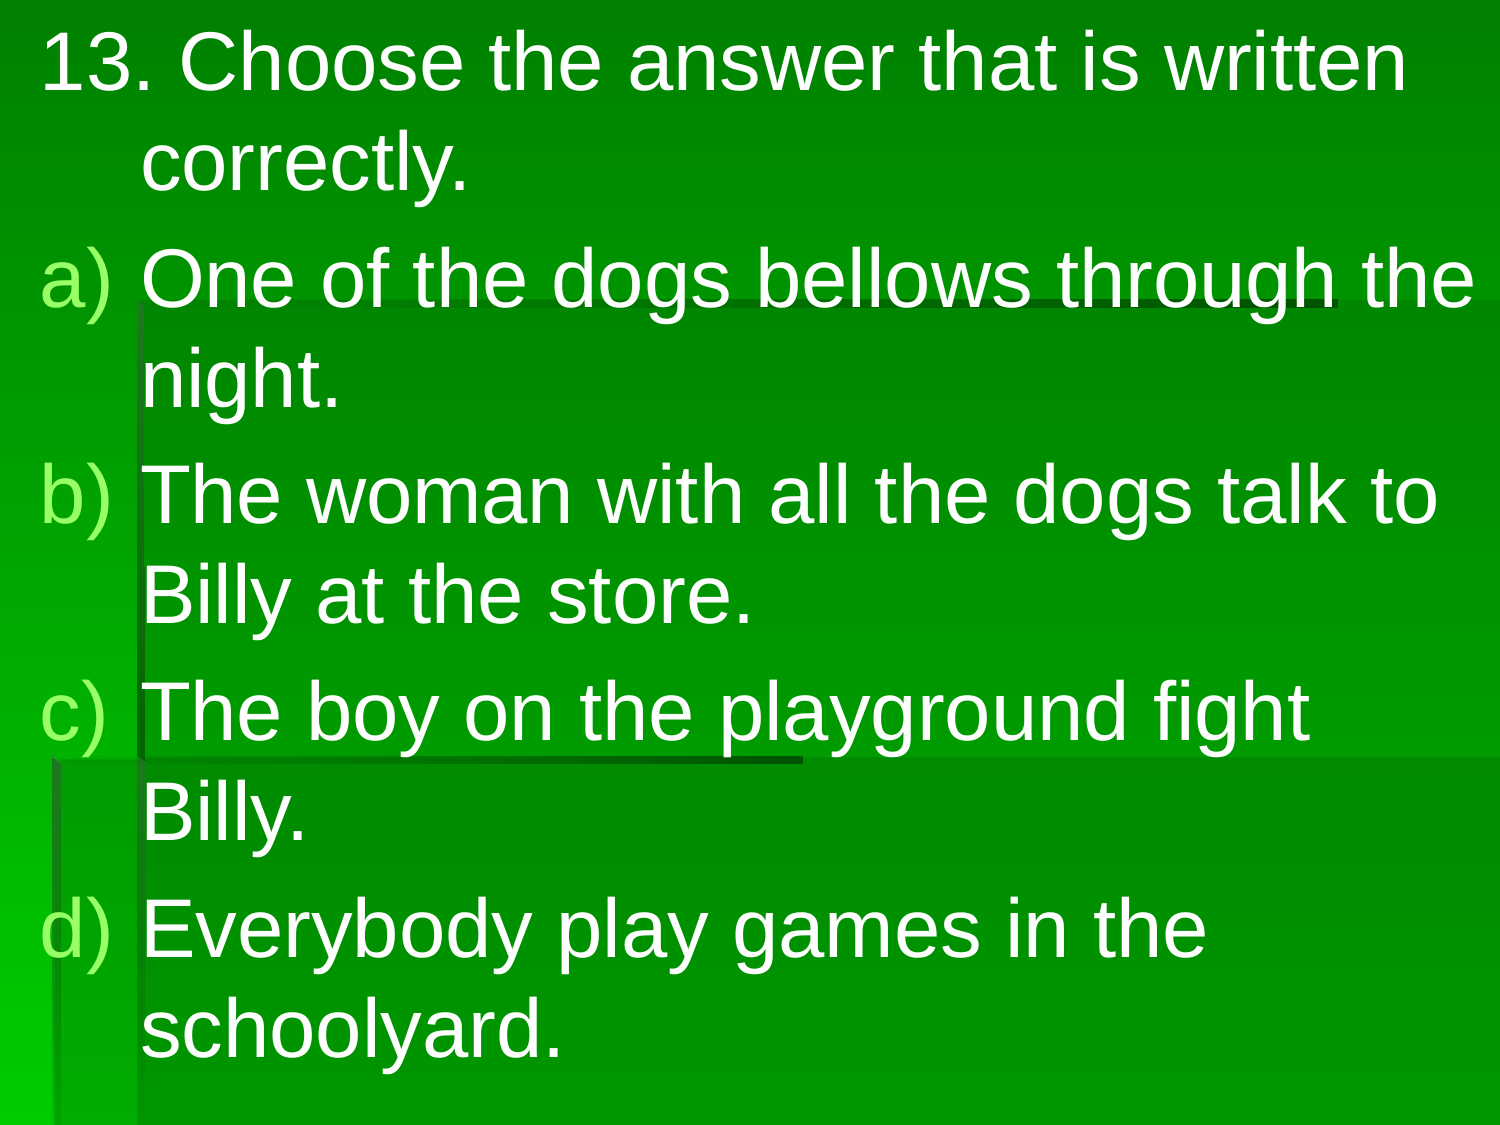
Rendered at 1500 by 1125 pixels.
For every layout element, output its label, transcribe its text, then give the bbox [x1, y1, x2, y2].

list 13. Choose the answer that is written correctly. One of the dogs bellows through the night. The woman with all the dogs talk to Billy at the store. The boy on the playground fight Billy. Everybody play games in the schoolyard. [24, 0, 1500, 1001]
